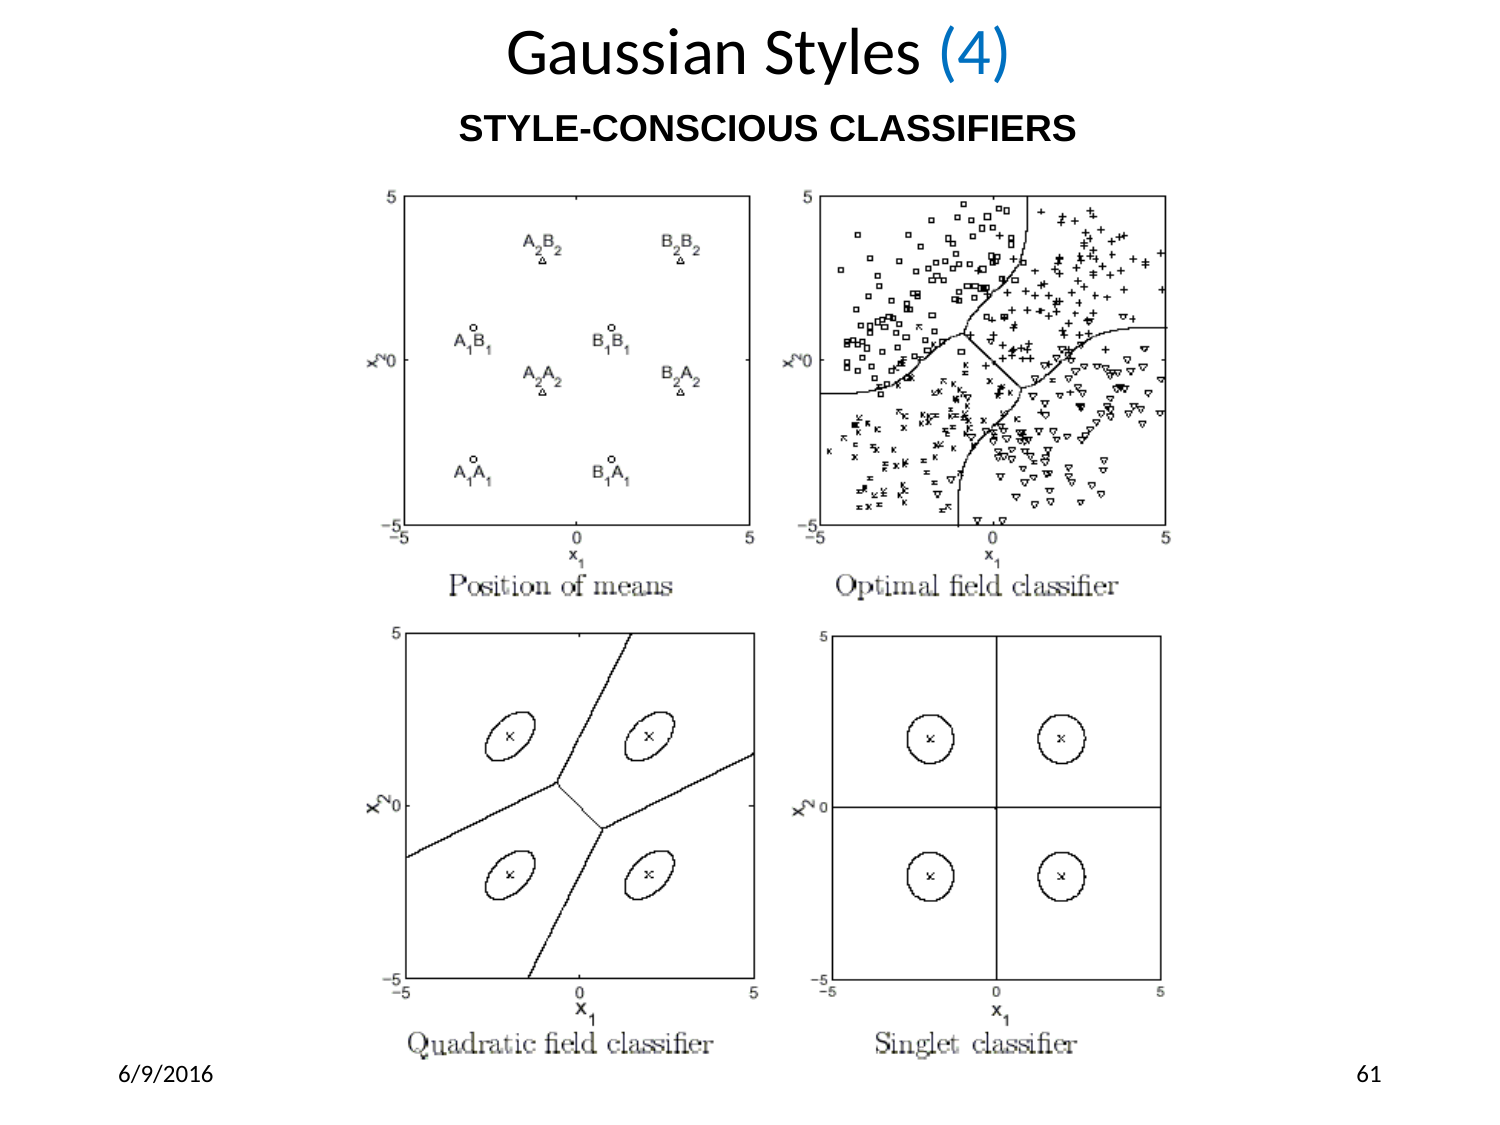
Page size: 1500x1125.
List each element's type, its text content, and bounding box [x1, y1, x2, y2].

slide_number 61 [1059, 1042, 1397, 1103]
picture [252, 48, 1191, 1066]
text_box Gaussian Styles (4) [491, 0, 1027, 48]
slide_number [103, 1042, 441, 1103]
